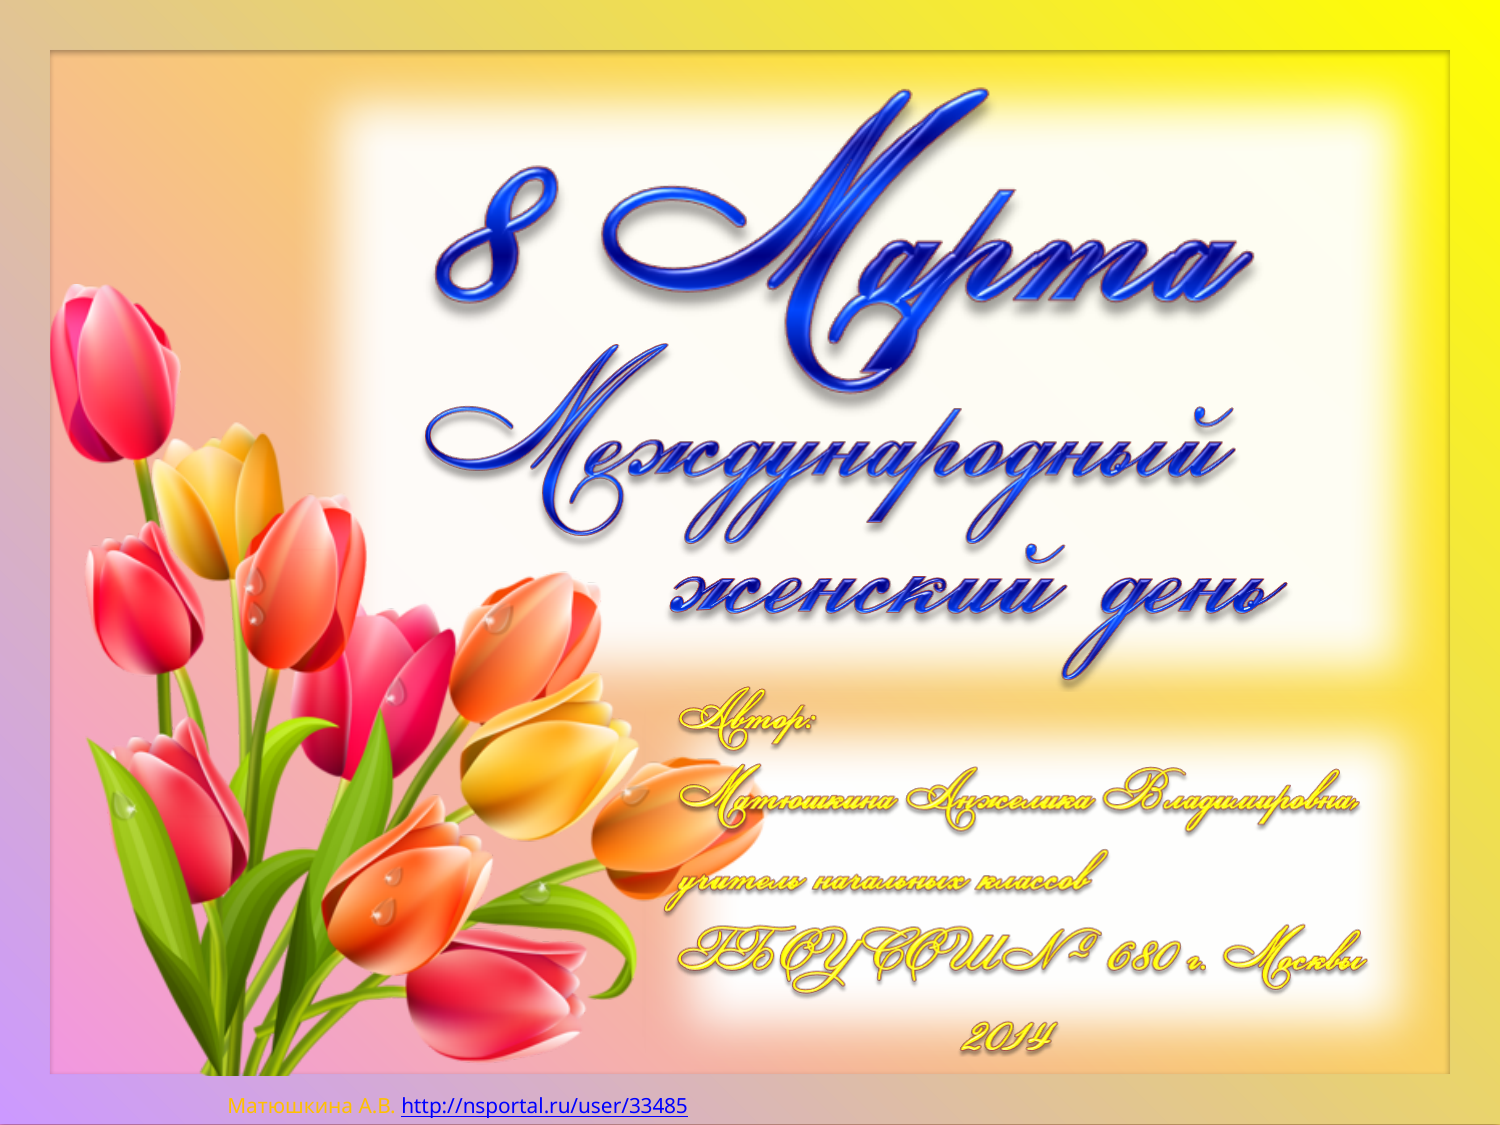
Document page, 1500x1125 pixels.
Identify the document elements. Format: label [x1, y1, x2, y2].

picture [50, 72, 1377, 1076]
text_box [413, 337, 1300, 692]
